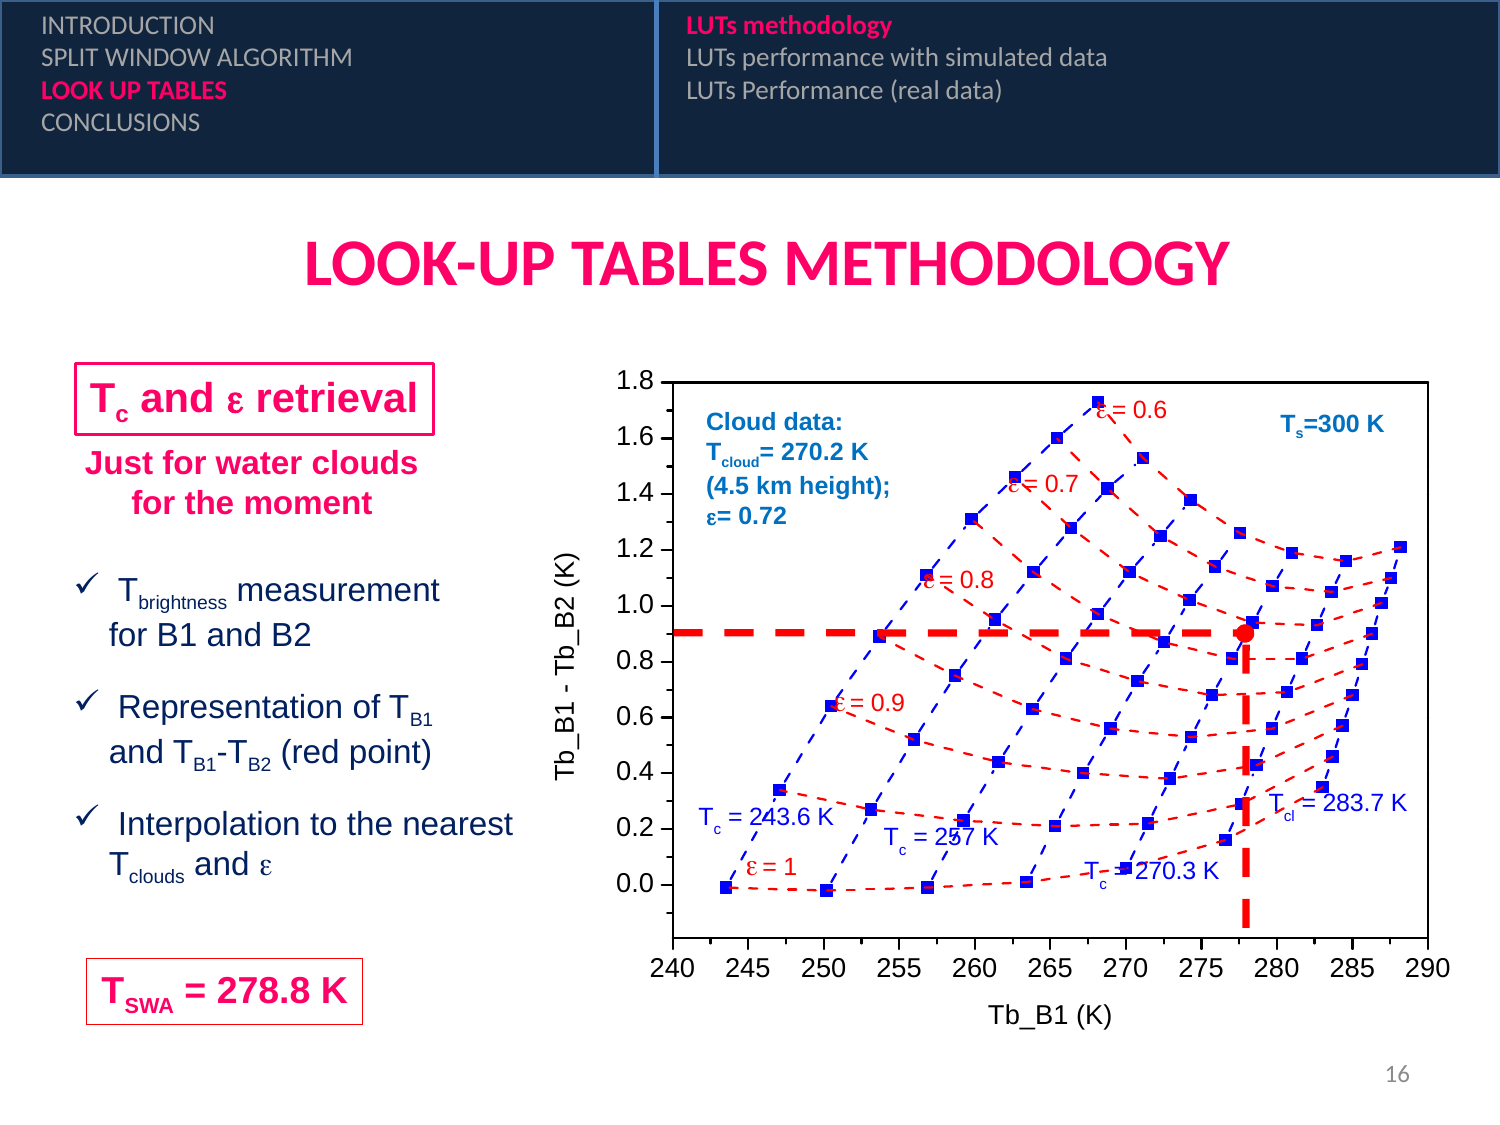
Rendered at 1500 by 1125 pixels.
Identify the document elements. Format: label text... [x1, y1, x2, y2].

text_box Just for water clouds for the moment [46, 433, 457, 529]
picture [474, 292, 1500, 1067]
text_box Tc and e retrieval [75, 363, 434, 433]
text_box Tbrightness measurement for B1 and B2 [58, 560, 469, 661]
text_box TSWA = 278.8 K [86, 958, 363, 1025]
text_box LOOK-UP TABLES METHODOLOGY [105, 210, 1430, 305]
slide_number 16 [1074, 1074, 1425, 1103]
text_box Interpolation to the nearest Tclouds and e [58, 794, 469, 895]
text_box LUTs methodology LUTs performance with simulated data LUTs Performance (real data) [671, 0, 1123, 113]
text_box [0, 0, 654, 178]
text_box [659, 0, 1500, 178]
text_box Representation of TB1 and TB1-TB2 (red point) [58, 677, 469, 784]
text_box INTRODUCTION SPLIT WINDOW ALGORITHM LOOK UP TABLES CONCLUSIONS [26, 0, 368, 145]
